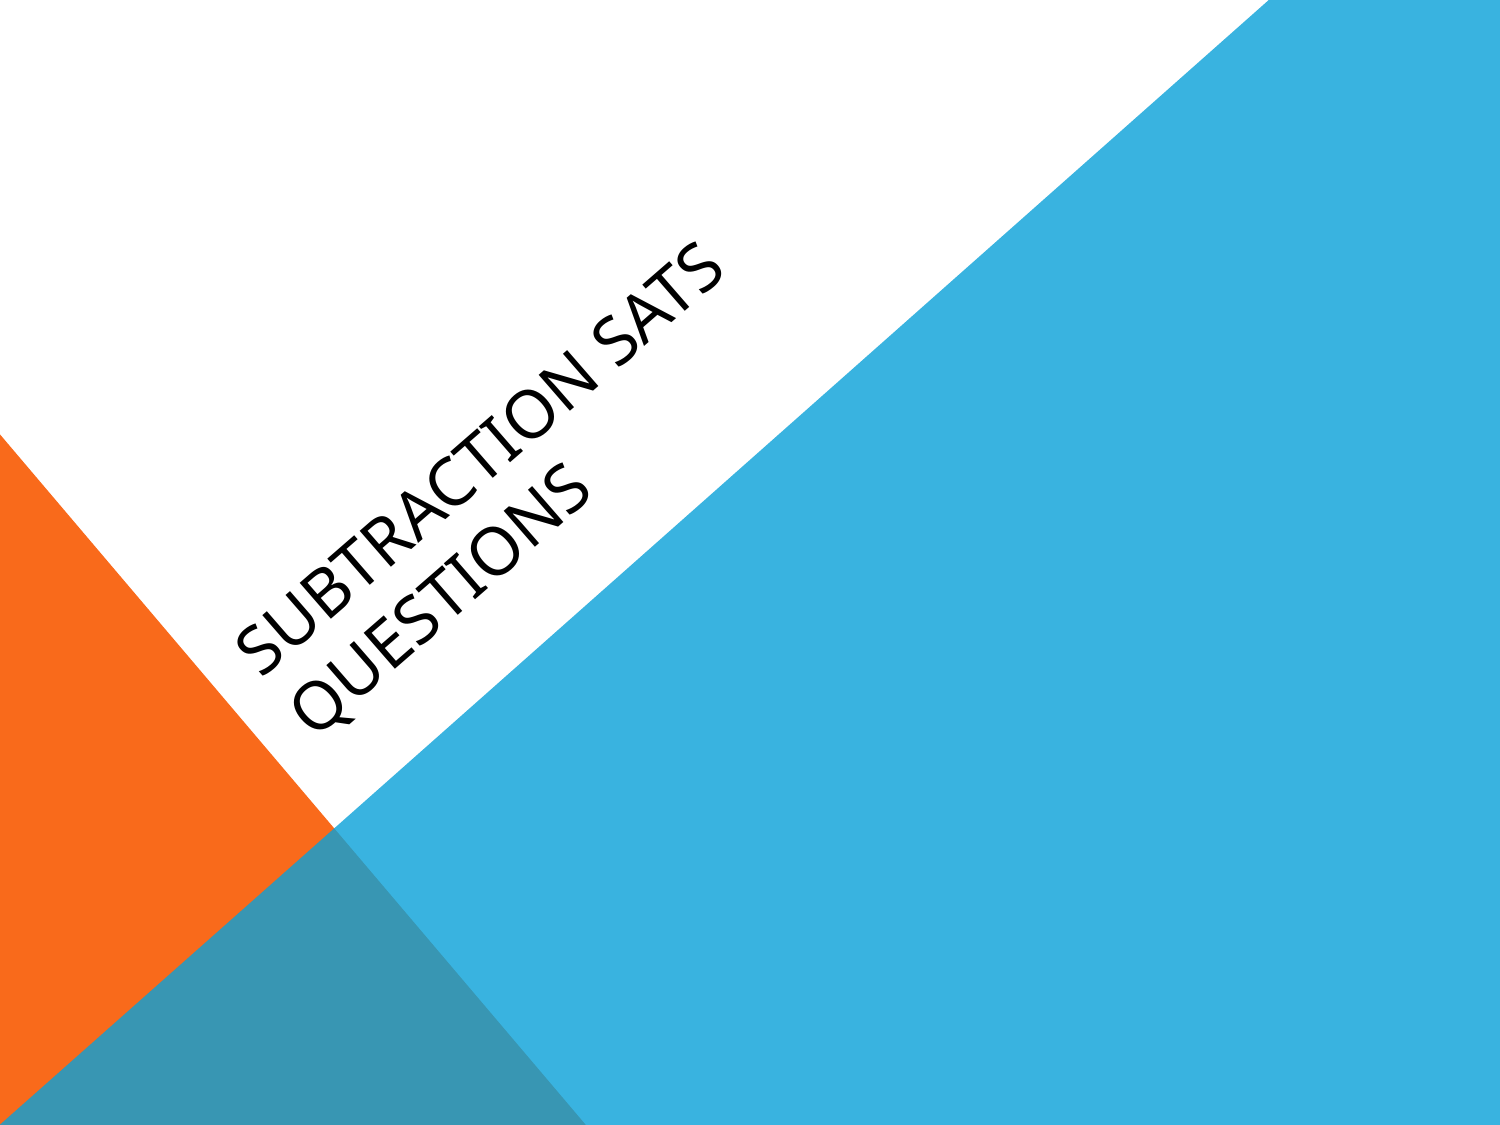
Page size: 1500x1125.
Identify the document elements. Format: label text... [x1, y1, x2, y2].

title Subtraction SATs Questions [182, 4, 1012, 762]
